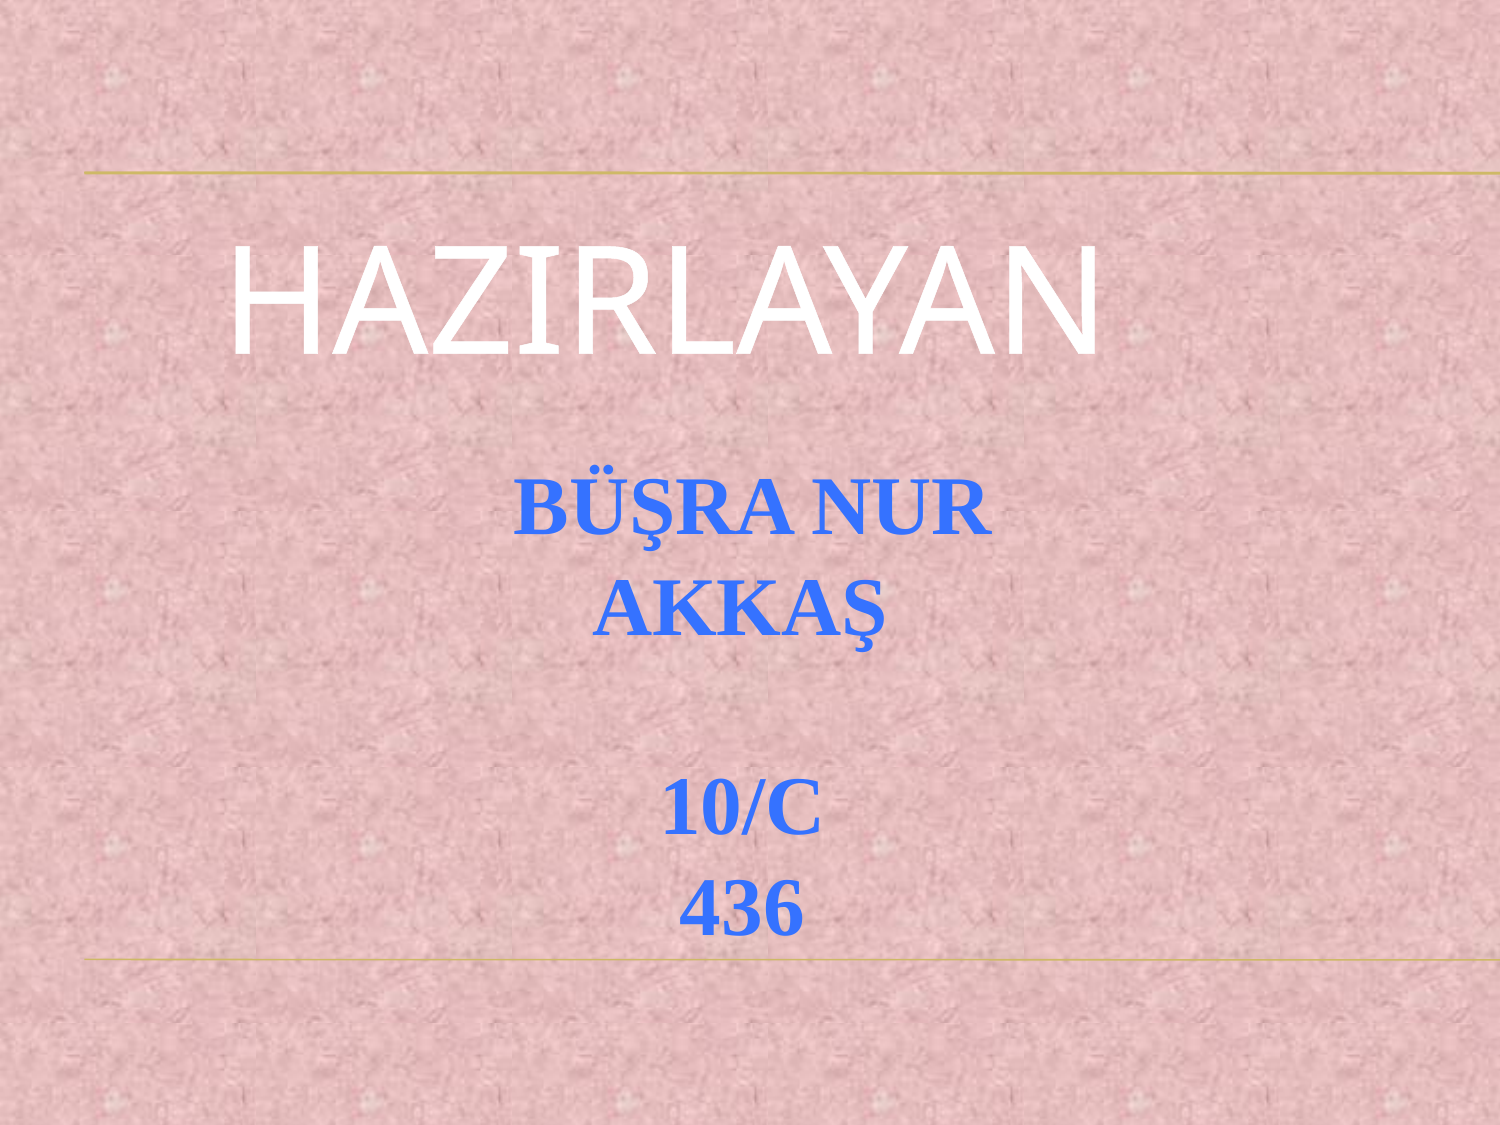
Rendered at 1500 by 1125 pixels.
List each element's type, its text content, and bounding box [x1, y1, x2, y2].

picture [0, 0, 1500, 1125]
text_box HAZIRLAYAN [206, 196, 1235, 391]
text_box Büşra Nur AKKAŞ 10/C 436 [478, 444, 1117, 959]
